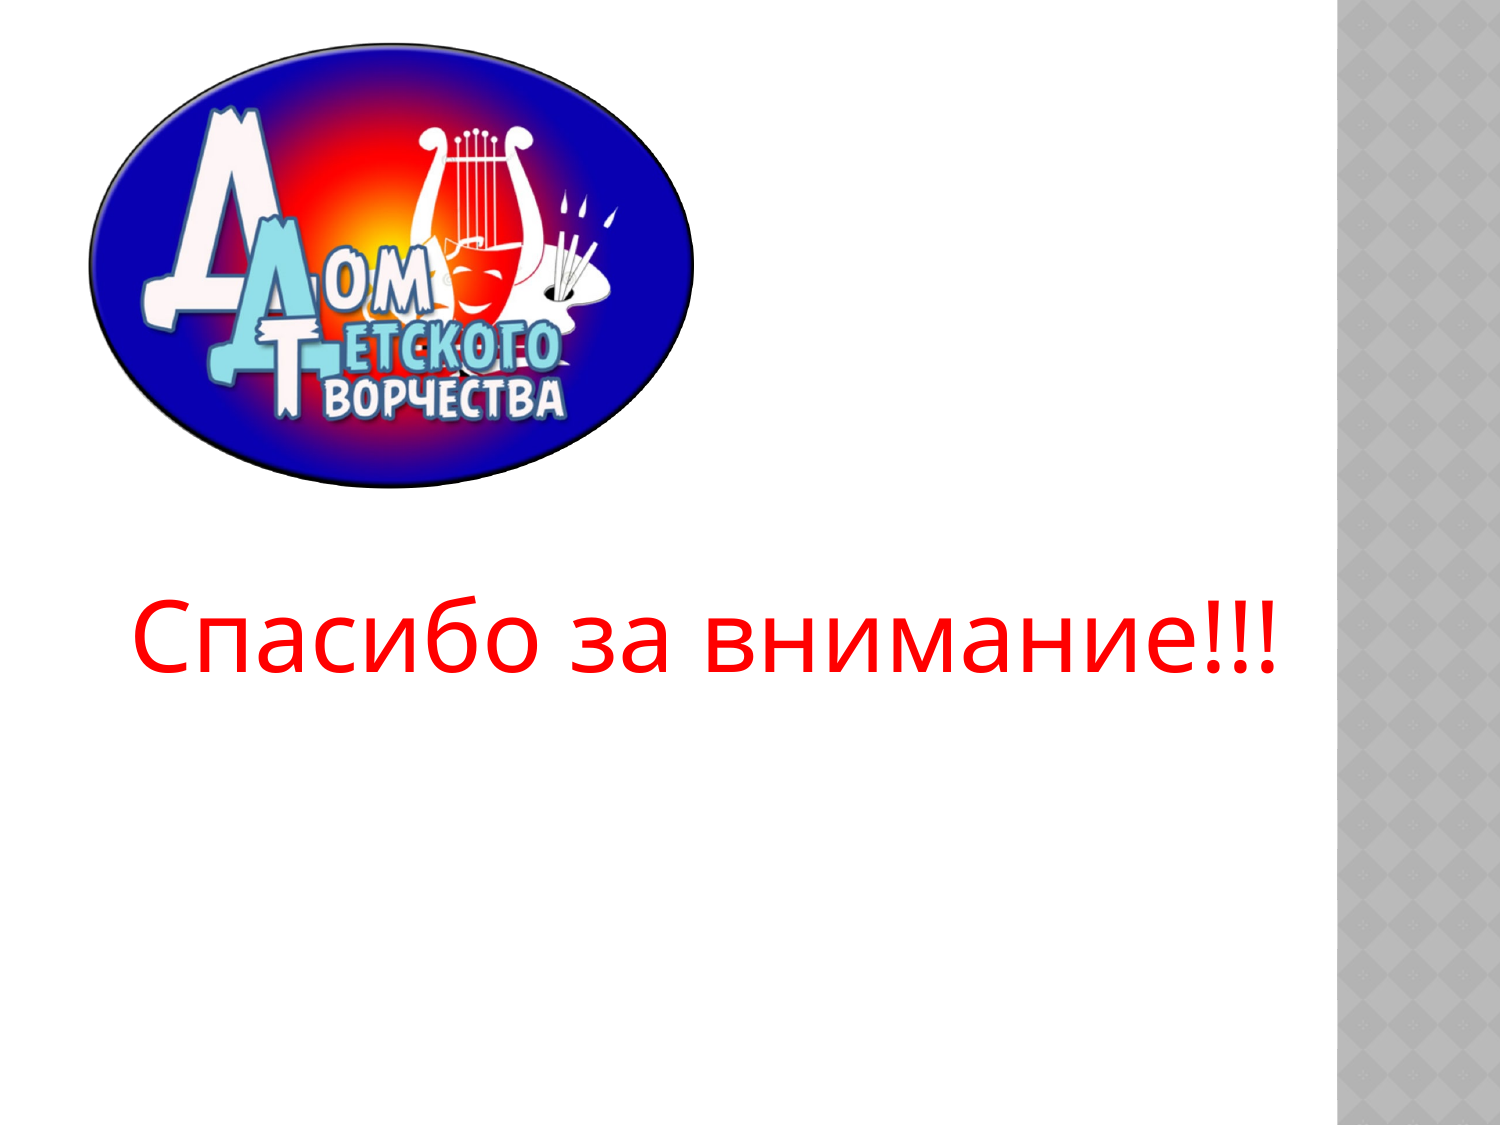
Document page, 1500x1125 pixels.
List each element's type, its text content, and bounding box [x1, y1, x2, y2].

picture [76, 30, 704, 500]
list Спасибо за внимание!!! [0, 565, 1500, 1125]
